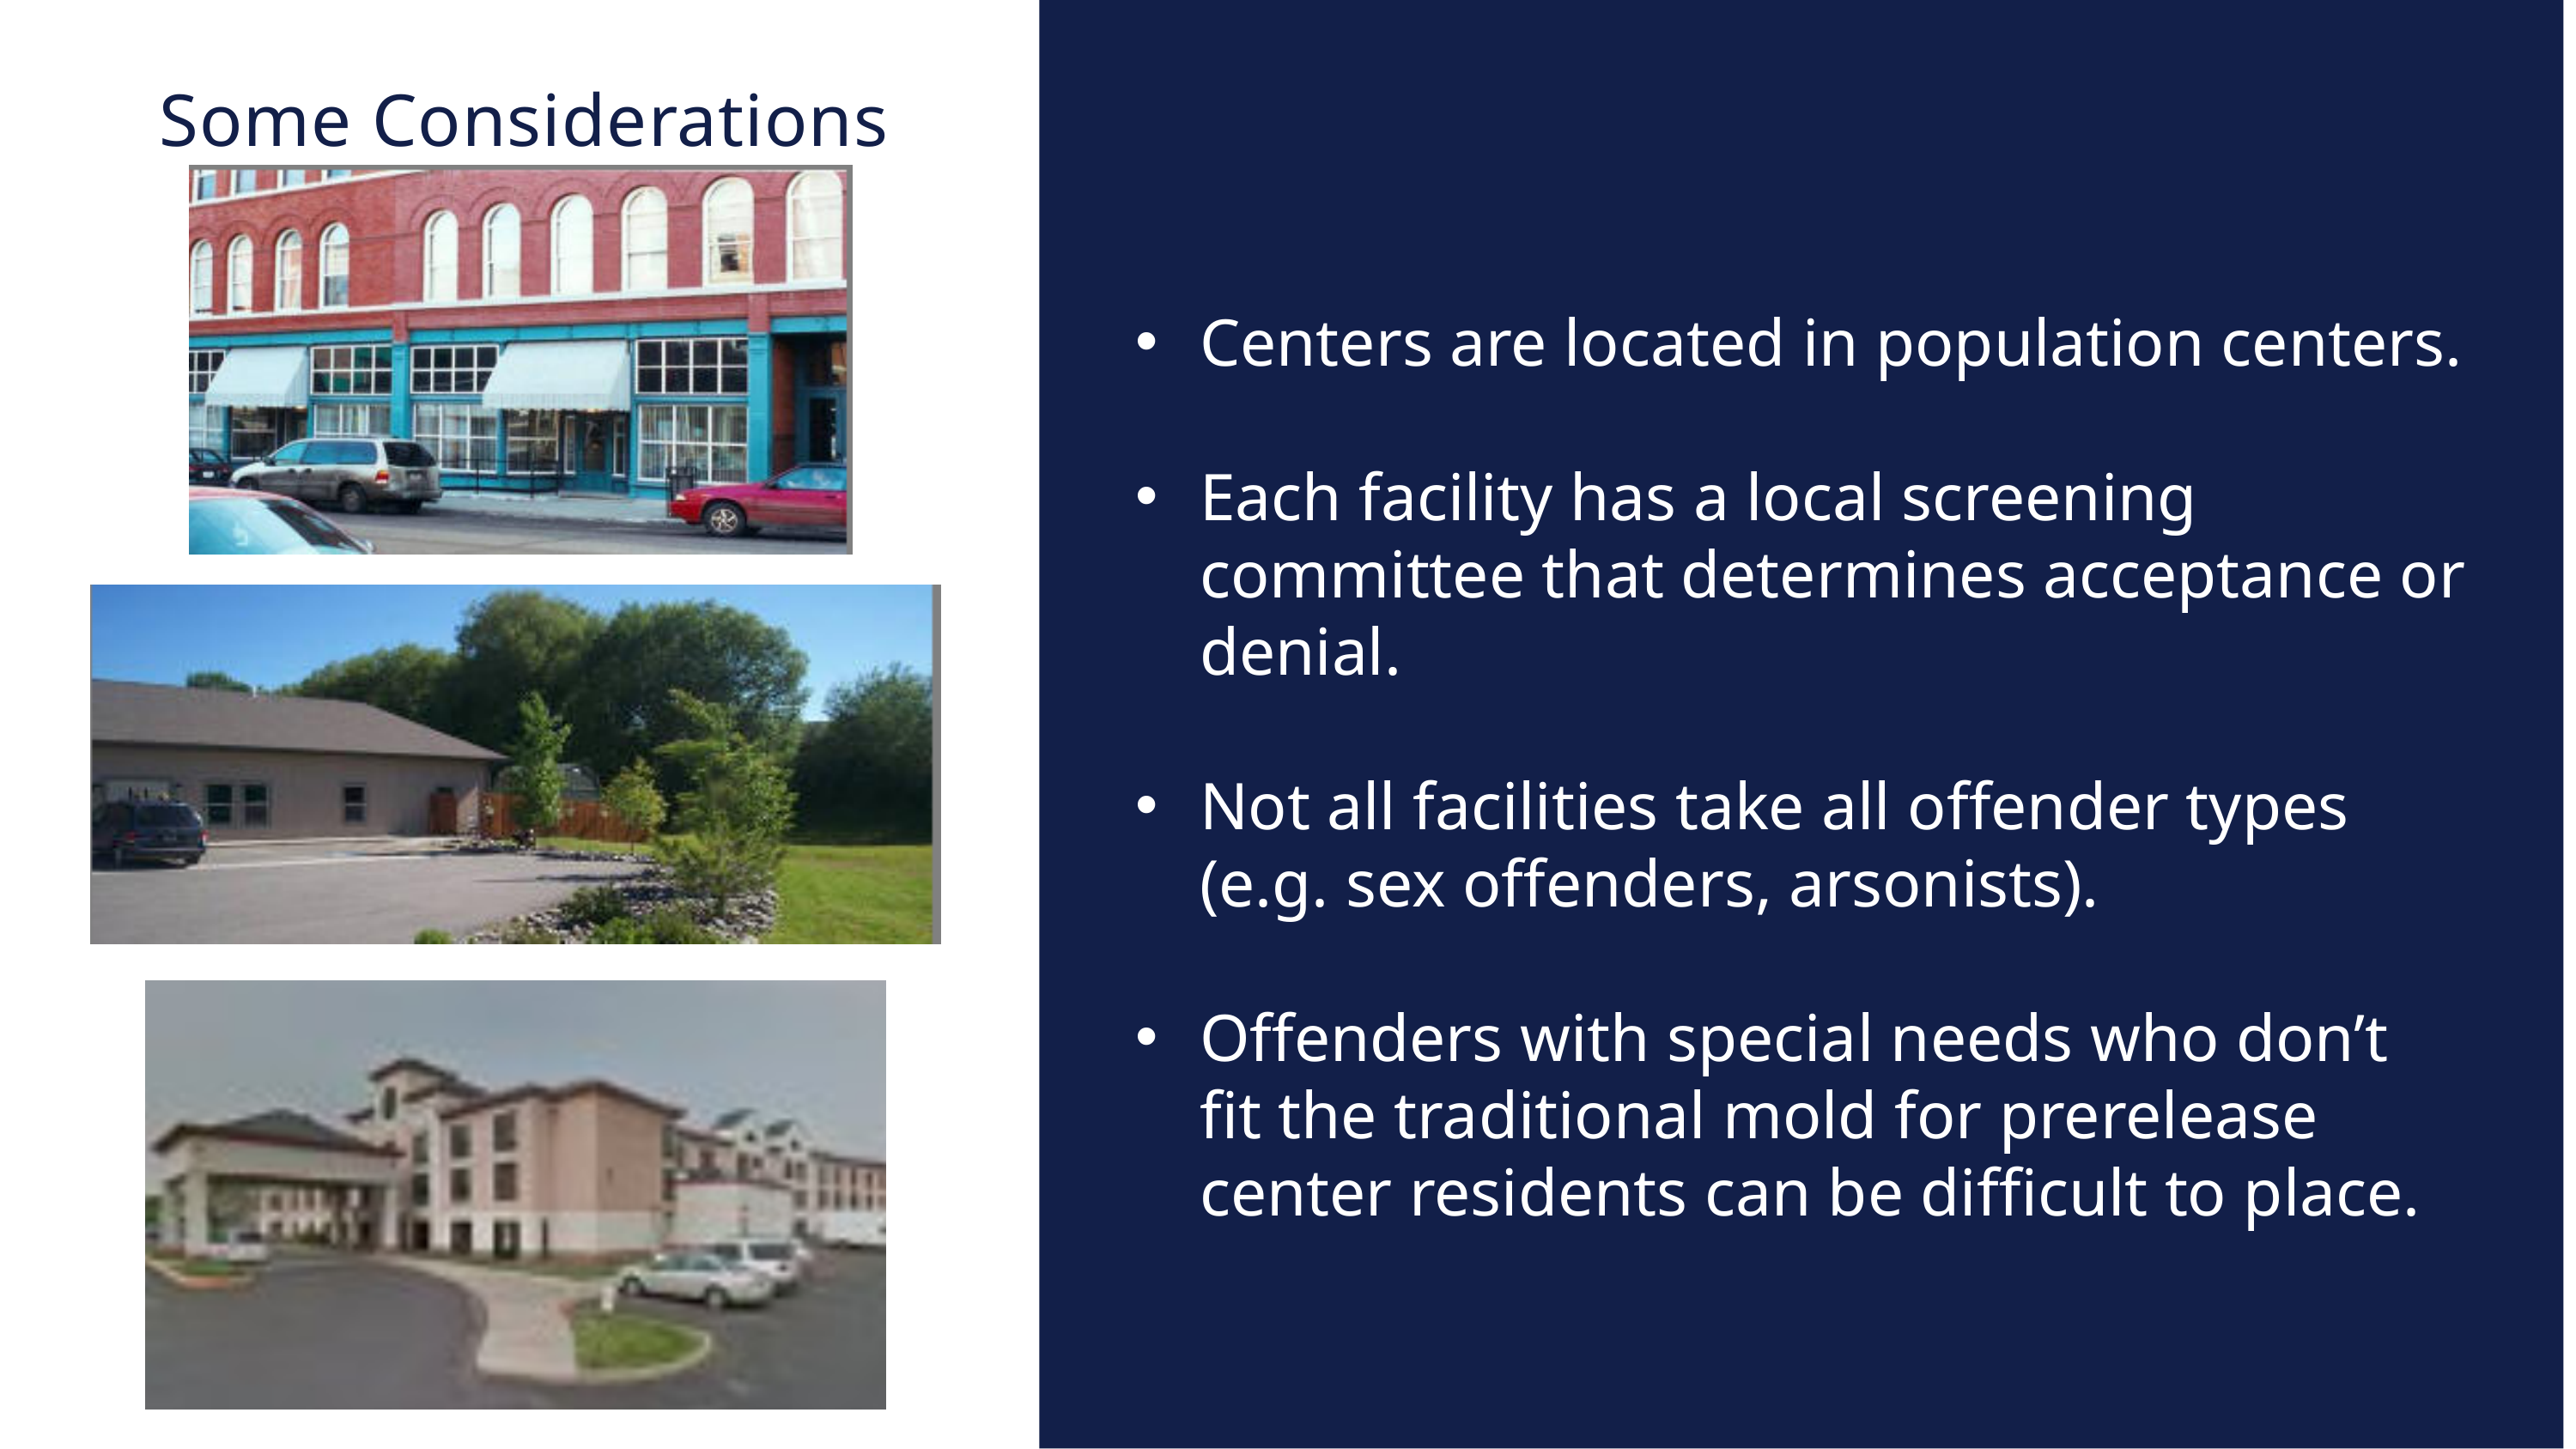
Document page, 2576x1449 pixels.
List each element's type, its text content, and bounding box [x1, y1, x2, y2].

picture [189, 165, 853, 555]
text_box Some Considerations [41, 14, 1007, 161]
picture [145, 979, 887, 1410]
text_box Centers are located in population centers. Each facility has a local screening committee that determines acceptance or denial. Not all facilities take all offender types (e.g. sex offenders, arsonists). Offenders with special needs who don’t fit the traditional mold for prerelease center residents can be difficult to place. [1122, 294, 2481, 1235]
text_box [1039, 0, 2564, 1449]
picture [90, 584, 941, 944]
